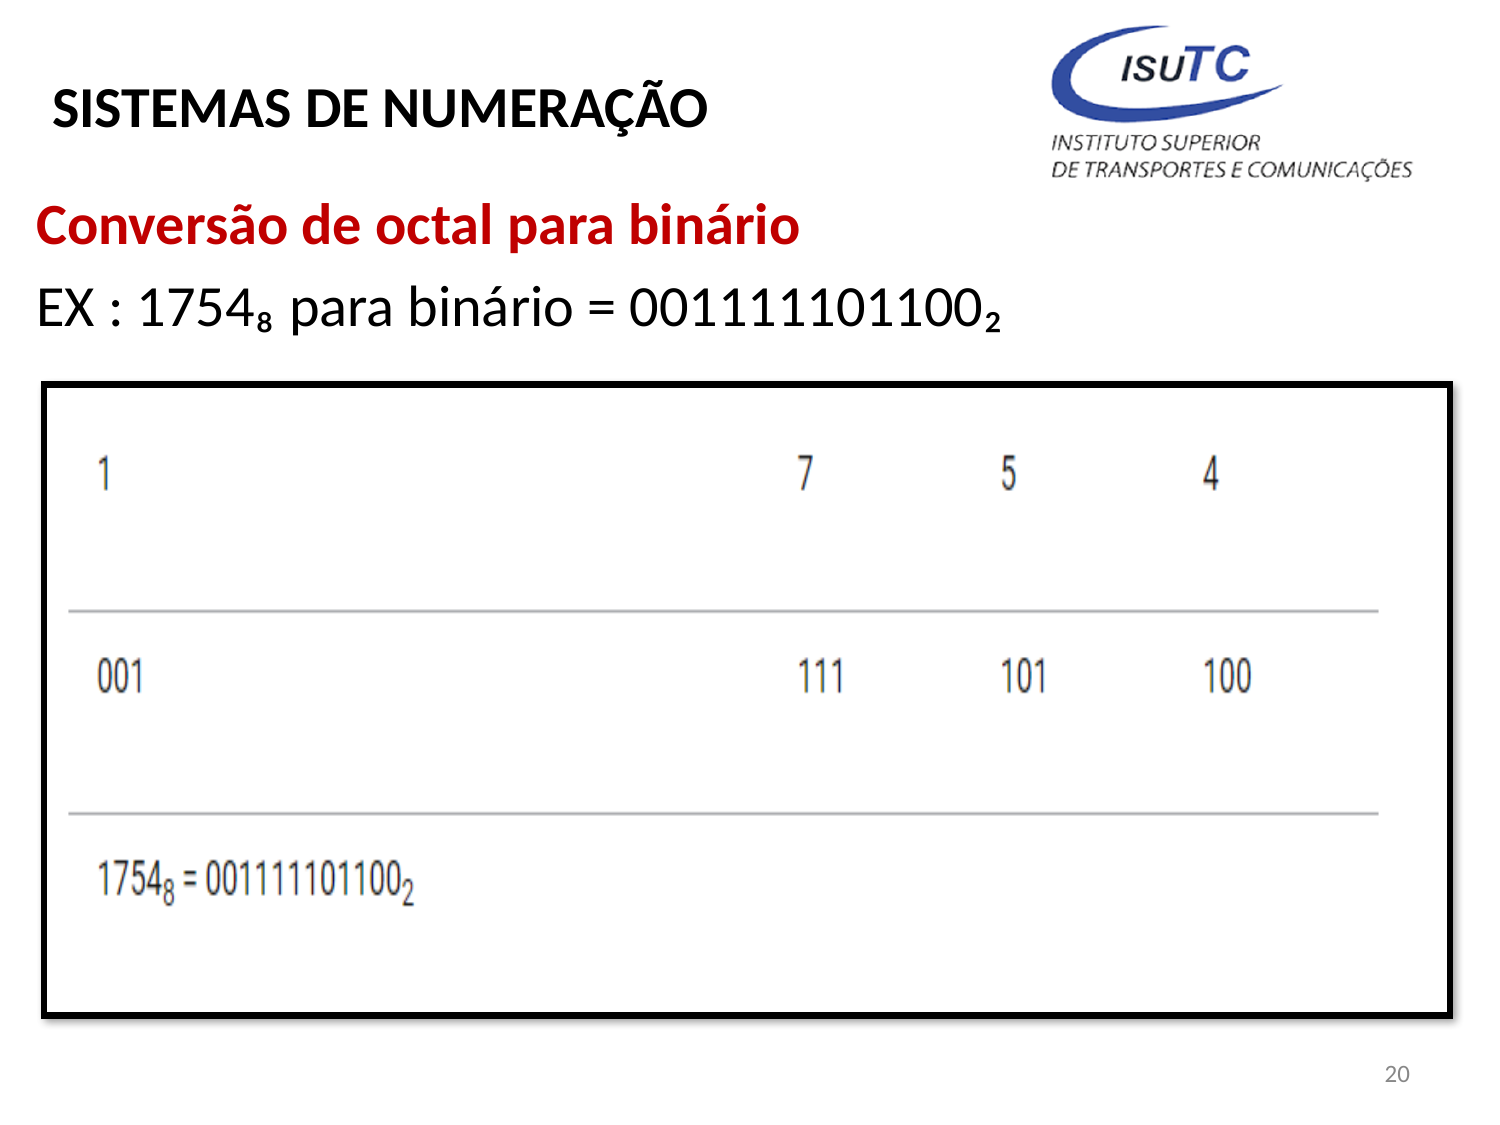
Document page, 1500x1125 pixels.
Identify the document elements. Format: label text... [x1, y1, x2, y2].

picture [1012, 12, 1451, 198]
text_box SISTEMAS DE NUMERAÇÃO [50, 66, 988, 163]
list Conversão de octal para binário EX : 1754₈ para binário = 001111101100₂ [21, 178, 1472, 972]
picture [46, 387, 1447, 1013]
slide_number 20 [1074, 1042, 1425, 1103]
